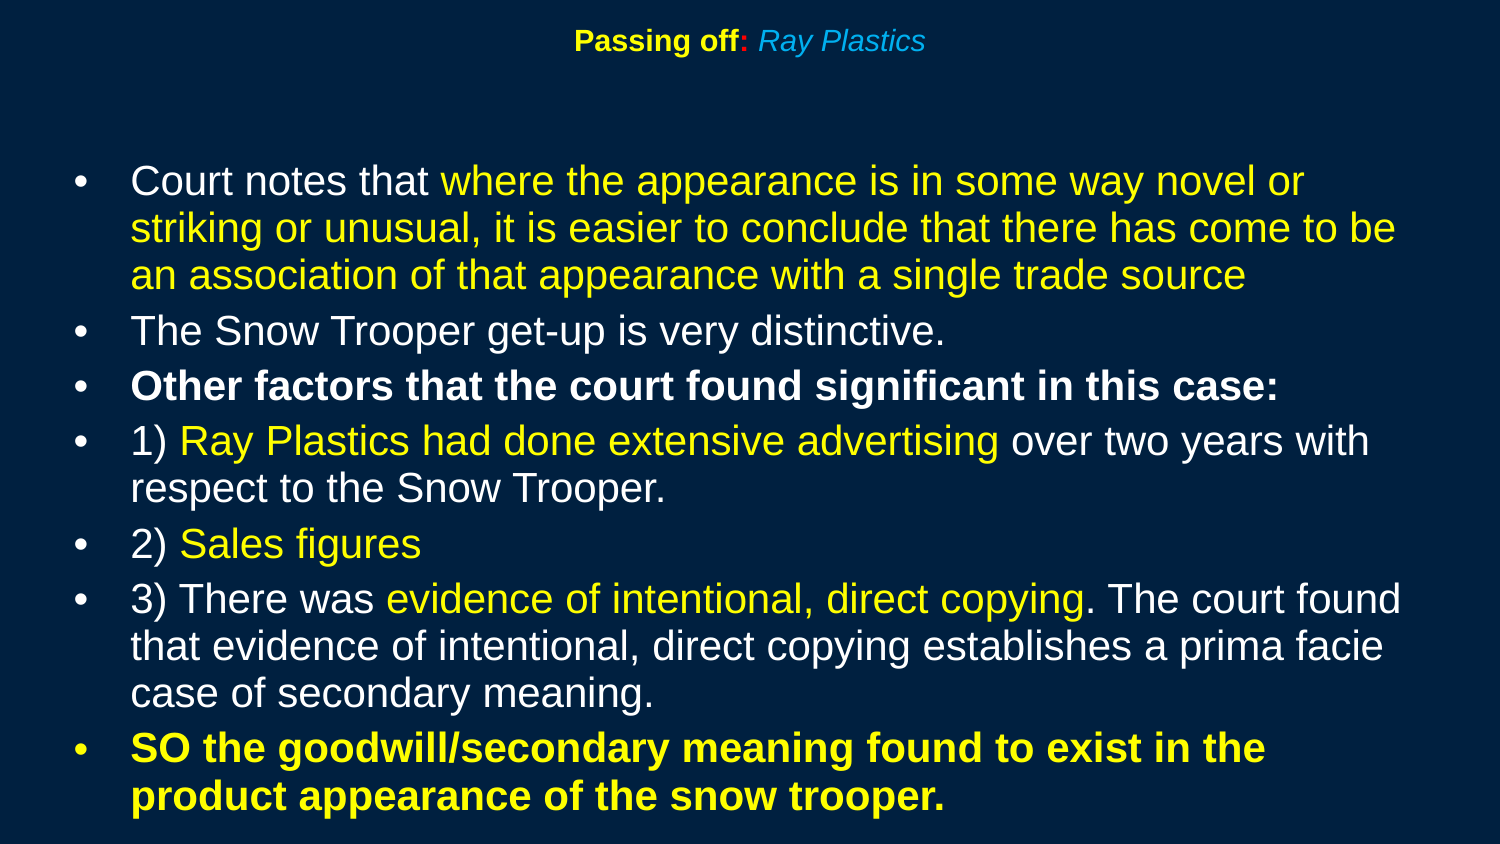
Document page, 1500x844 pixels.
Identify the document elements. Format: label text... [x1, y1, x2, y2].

title Passing off: Ray Plastics [243, 16, 1257, 107]
list Court notes that where the appearance is in some way novel or striking or unusual, it is easier to conclude that there has come to be an association of that appearance with a single trade source The Snow Trooper get-up is very distinctive. Other factors that the court found significant in this case: 1) Ray Plastics had done extensive advertising over two years with respect to the Snow Trooper. 2) Sales figures 3) There was evidence of intentional, direct copying. The court found that evidence of intentional, direct copying establishes a prima facie case of secondary meaning. SO the goodwill/secondary meaning found to exist in the product appearance of the snow trooper. [58, 150, 1442, 828]
